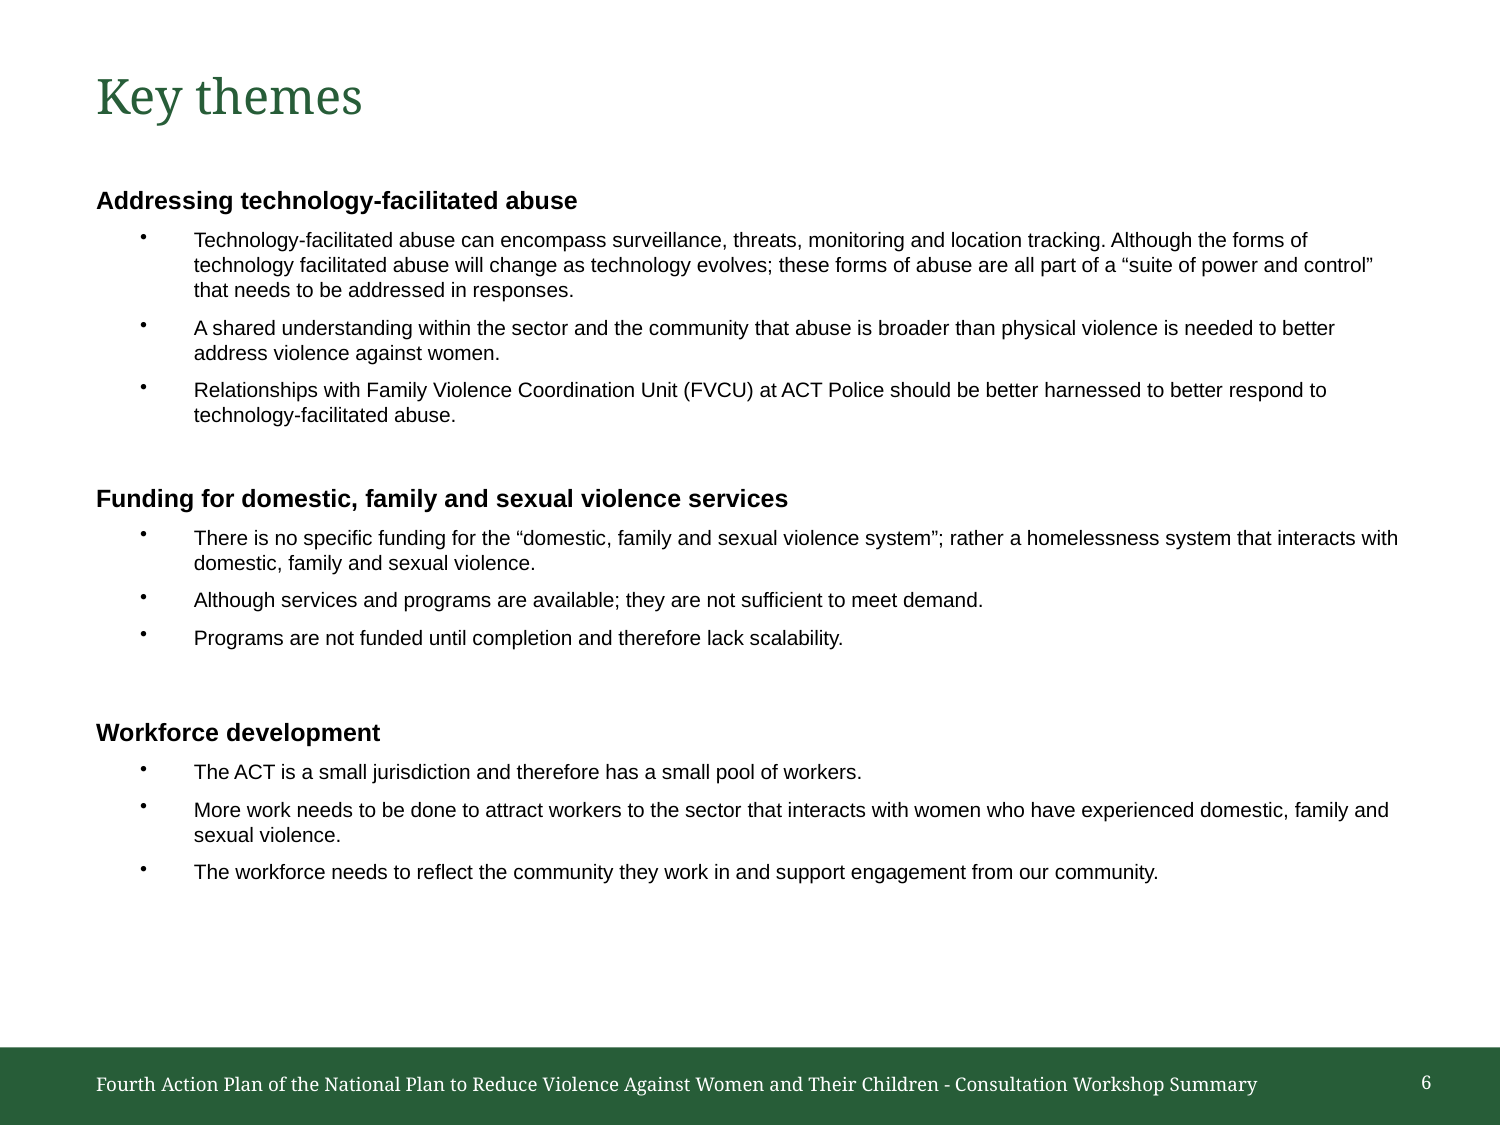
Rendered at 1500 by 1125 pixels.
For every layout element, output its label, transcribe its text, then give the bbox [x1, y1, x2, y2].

list Addressing technology-facilitated abuse Technology-facilitated abuse can encompass surveillance, threats, monitoring and location tracking. Although the forms of technology facilitated abuse will change as technology evolves; these forms of abuse are all part of a “suite of power and control” that needs to be addressed in responses. A shared understanding within the sector and the community that abuse is broader than physical violence is needed to better address violence against women. Relationships with Family Violence Coordination Unit (FVCU) at ACT Police should be better harnessed to better respond to technology-facilitated abuse. Funding for domestic, family and sexual violence services There is no specific funding for the “domestic, family and sexual violence system”; rather a homelessness system that interacts with domestic, family and sexual violence. Although services and programs are available; they are not sufficient to meet demand. Programs are not funded until completion and therefore lack scalability. Workforce development The ACT is a small jurisdiction and therefore has a small pool of workers. More work needs to be done to attract workers to the sector that interacts with women who have experienced domestic, family and sexual violence. The workforce needs to reflect the community they work in and support engagement from our community. [95, 184, 1405, 1006]
title Key themes [95, 76, 1405, 133]
text_box Fourth Action Plan of the National Plan to Reduce Violence Against Women and Their Children - Consultation Workshop Summary [96, 1072, 1282, 1095]
slide_number 6 [1409, 1072, 1433, 1095]
